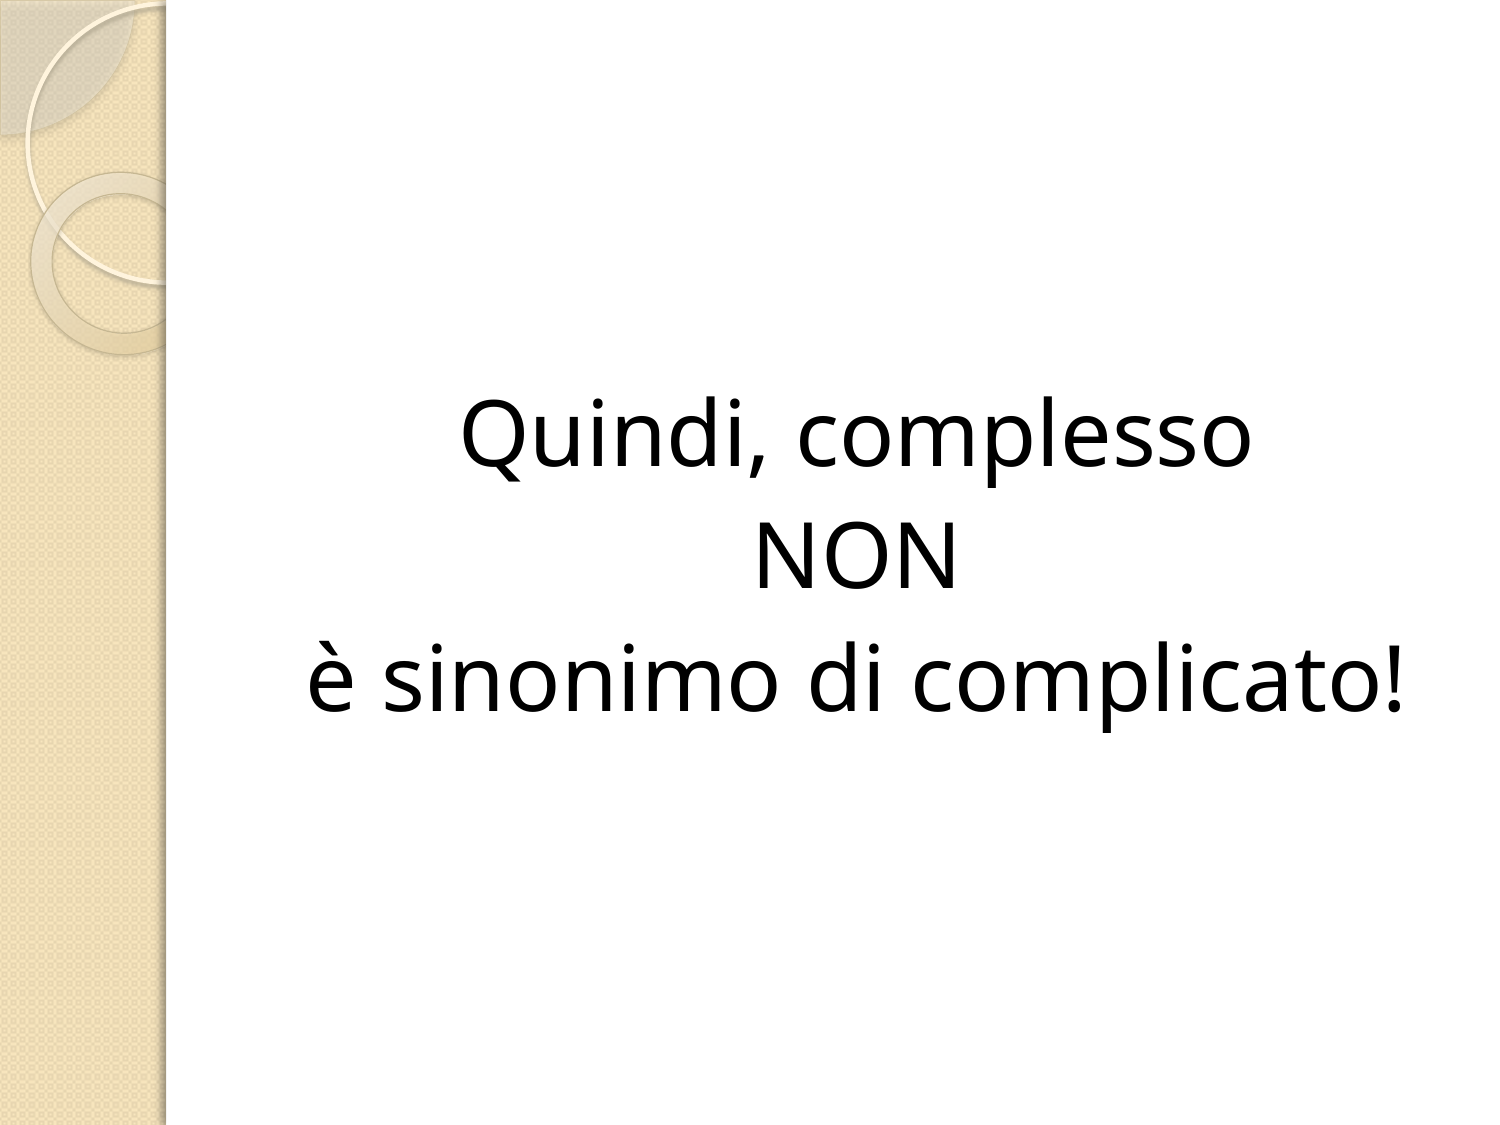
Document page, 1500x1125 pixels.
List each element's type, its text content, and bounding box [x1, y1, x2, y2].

list Quindi, complesso NON è sinonimo di complicato! [235, 275, 1466, 750]
